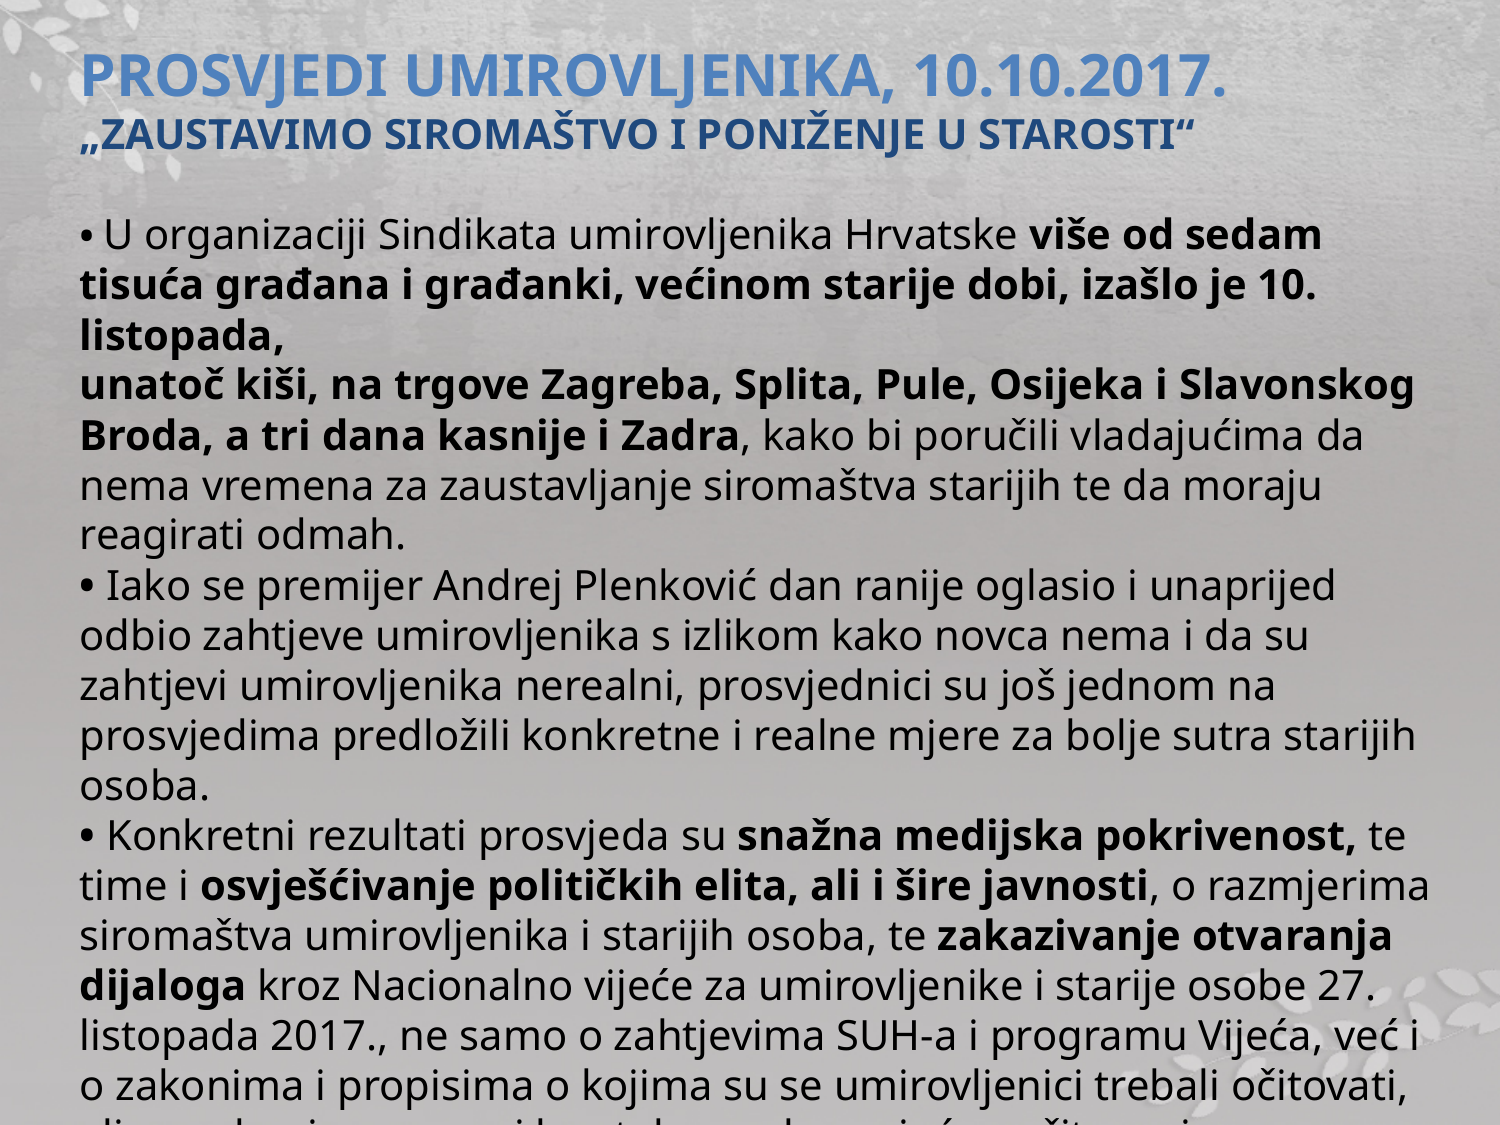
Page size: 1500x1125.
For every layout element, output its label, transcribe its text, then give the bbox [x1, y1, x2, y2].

text_box PROSVJEDI UMIROVLJENIKA, 10.10.2017. „ZAUSTAVIMO SIROMAŠTVO I PONIŽENJE U STAROSTI“ • U organizaciji Sindikata umirovljenika Hrvatske više od sedam tisuća građana i građanki, većinom starije dobi, izašlo je 10. listopada, unatoč kiši, na trgove Zagreba, Splita, Pule, Osijeka i Slavonskog Broda, a tri dana kasnije i Zadra, kako bi poručili vladajućima da nema vremena za zaustavljanje siromaštva starijih te da moraju reagirati odmah. • Iako se premijer Andrej Plenković dan ranije oglasio i unaprijed odbio zahtjeve umirovljenika s izlikom kako novca nema i da su zahtjevi umirovljenika nerealni, prosvjednici su još jednom na prosvjedima predložili konkretne i realne mjere za bolje sutra starijih osoba. • Konkretni rezultati prosvjeda su snažna medijska pokrivenost, te time i osvješćivanje političkih elita, ali i šire javnosti, o razmjerima siromaštva umirovljenika i starijih osoba, te zakazivanje otvaranja dijaloga kroz Nacionalno vijeće za umirovljenike i starije osobe 27. listopada 2017., ne samo o zahtjevima SUH-a i programu Vijeća, već i o zakonima i propisima o kojima su se umirovljenici trebali očitovati, ali su zakoni progurani bez takvog obvezujućeg očitovanja. [64, 30, 1447, 1125]
picture [0, 0, 1500, 1125]
